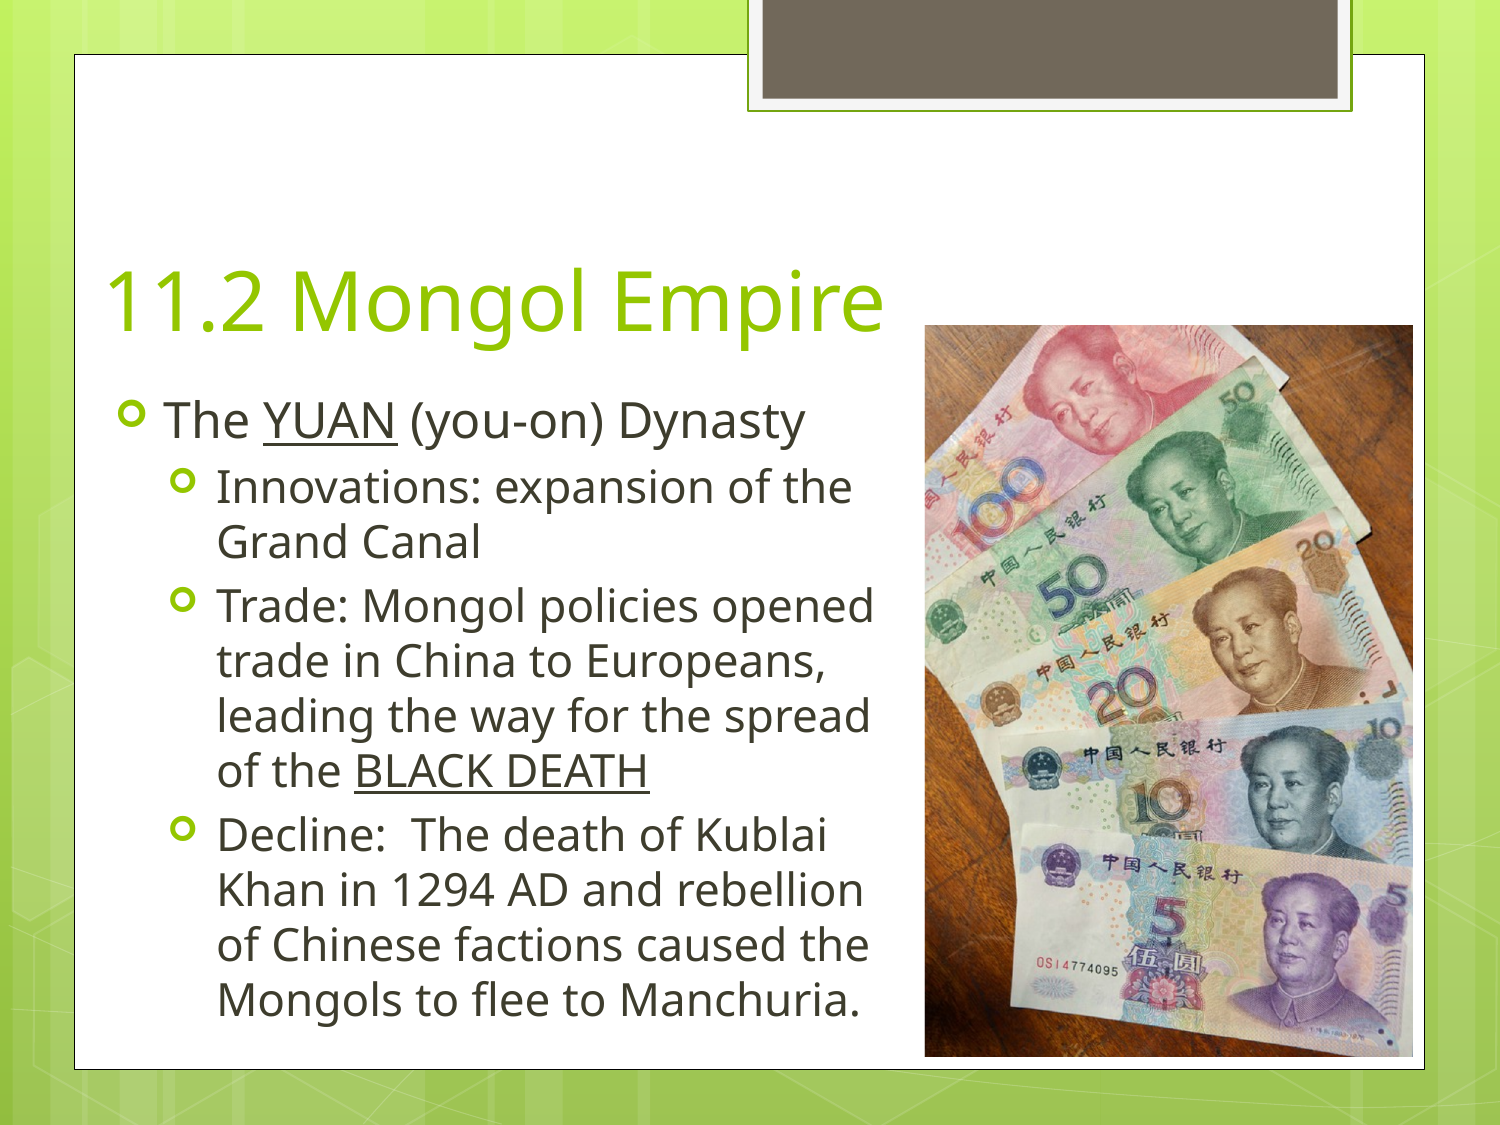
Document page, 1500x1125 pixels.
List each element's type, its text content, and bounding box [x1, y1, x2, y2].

title 11.2 Mongol Empire [87, 168, 1324, 357]
list The YUAN (you-on) Dynasty Innovations: expansion of the Grand Canal Trade: Mongol policies opened trade in China to Europeans, leading the way for the spread of the BLACK DEATH Decline: The death of Kublai Khan in 1294 AD and rebellion of Chinese factions caused the Mongols to flee to Manchuria. [87, 381, 913, 1057]
picture [802, 325, 1500, 1057]
